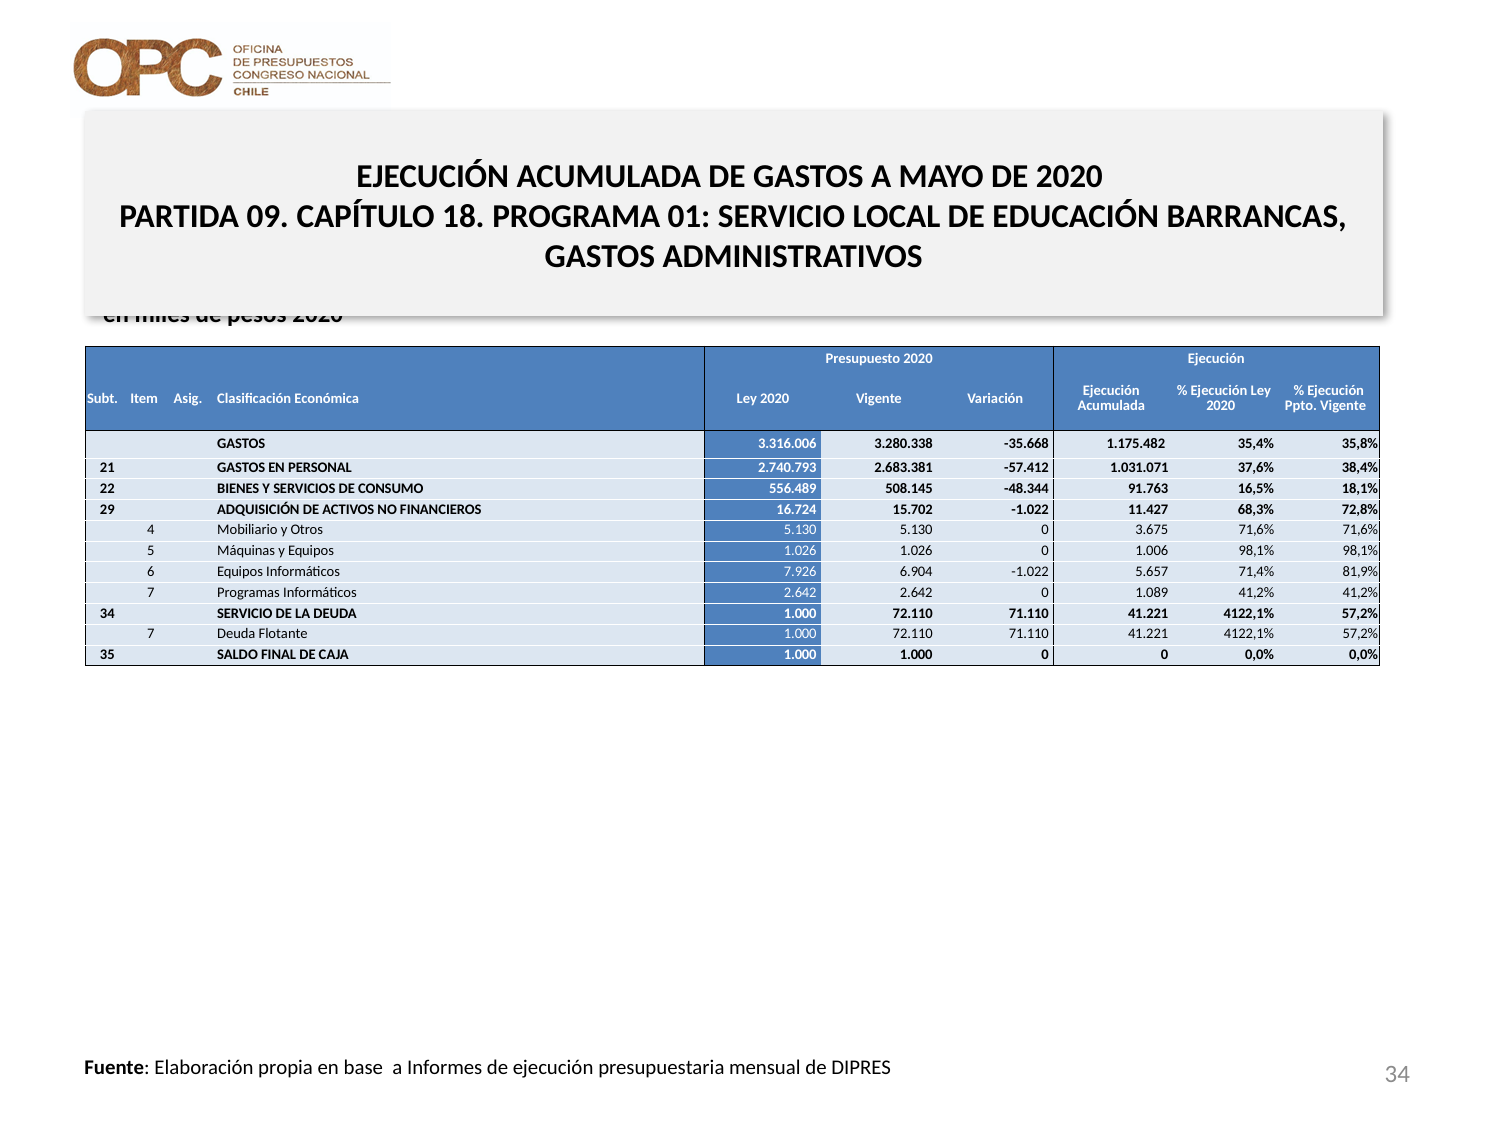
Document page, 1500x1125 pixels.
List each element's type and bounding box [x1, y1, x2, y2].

table_cell [1054, 367, 1379, 430]
table_cell [705, 604, 1053, 624]
table_cell [1054, 500, 1379, 520]
table_cell [1054, 542, 1379, 561]
table_header [705, 347, 1053, 367]
table_cell [1054, 604, 1379, 624]
table_cell [1054, 479, 1379, 499]
table_cell [1054, 625, 1379, 645]
table_cell [86, 431, 704, 458]
table_cell [705, 583, 1053, 603]
table_cell [705, 479, 1053, 499]
table_header [1054, 347, 1379, 367]
slide_number [1074, 1042, 1425, 1103]
table_cell [86, 583, 704, 603]
table_cell [705, 542, 1053, 561]
table_cell [86, 479, 704, 499]
table_cell [86, 500, 704, 520]
table_cell [86, 562, 704, 582]
table_cell [86, 646, 704, 665]
table_cell [705, 562, 1053, 582]
table_cell [705, 625, 1053, 645]
table_cell [1054, 583, 1379, 603]
table_cell [86, 625, 704, 645]
table_cell [705, 500, 1053, 520]
table_cell [86, 542, 704, 561]
title [85, 111, 1383, 316]
table_cell [1054, 459, 1379, 478]
table_cell [1054, 562, 1379, 582]
table_cell [1054, 431, 1379, 458]
table_cell [705, 646, 1053, 665]
table_header [86, 347, 704, 367]
table_cell [1054, 646, 1379, 665]
table_cell [86, 459, 704, 478]
table_cell [86, 604, 704, 624]
table_cell [705, 521, 1053, 541]
picture [70, 22, 391, 118]
text_box [88, 316, 1383, 341]
table_cell [705, 459, 1053, 478]
table_cell [86, 367, 704, 430]
table_cell [1054, 521, 1379, 541]
table_cell [705, 367, 1053, 430]
table_cell [86, 521, 704, 541]
table_cell [705, 431, 1053, 458]
